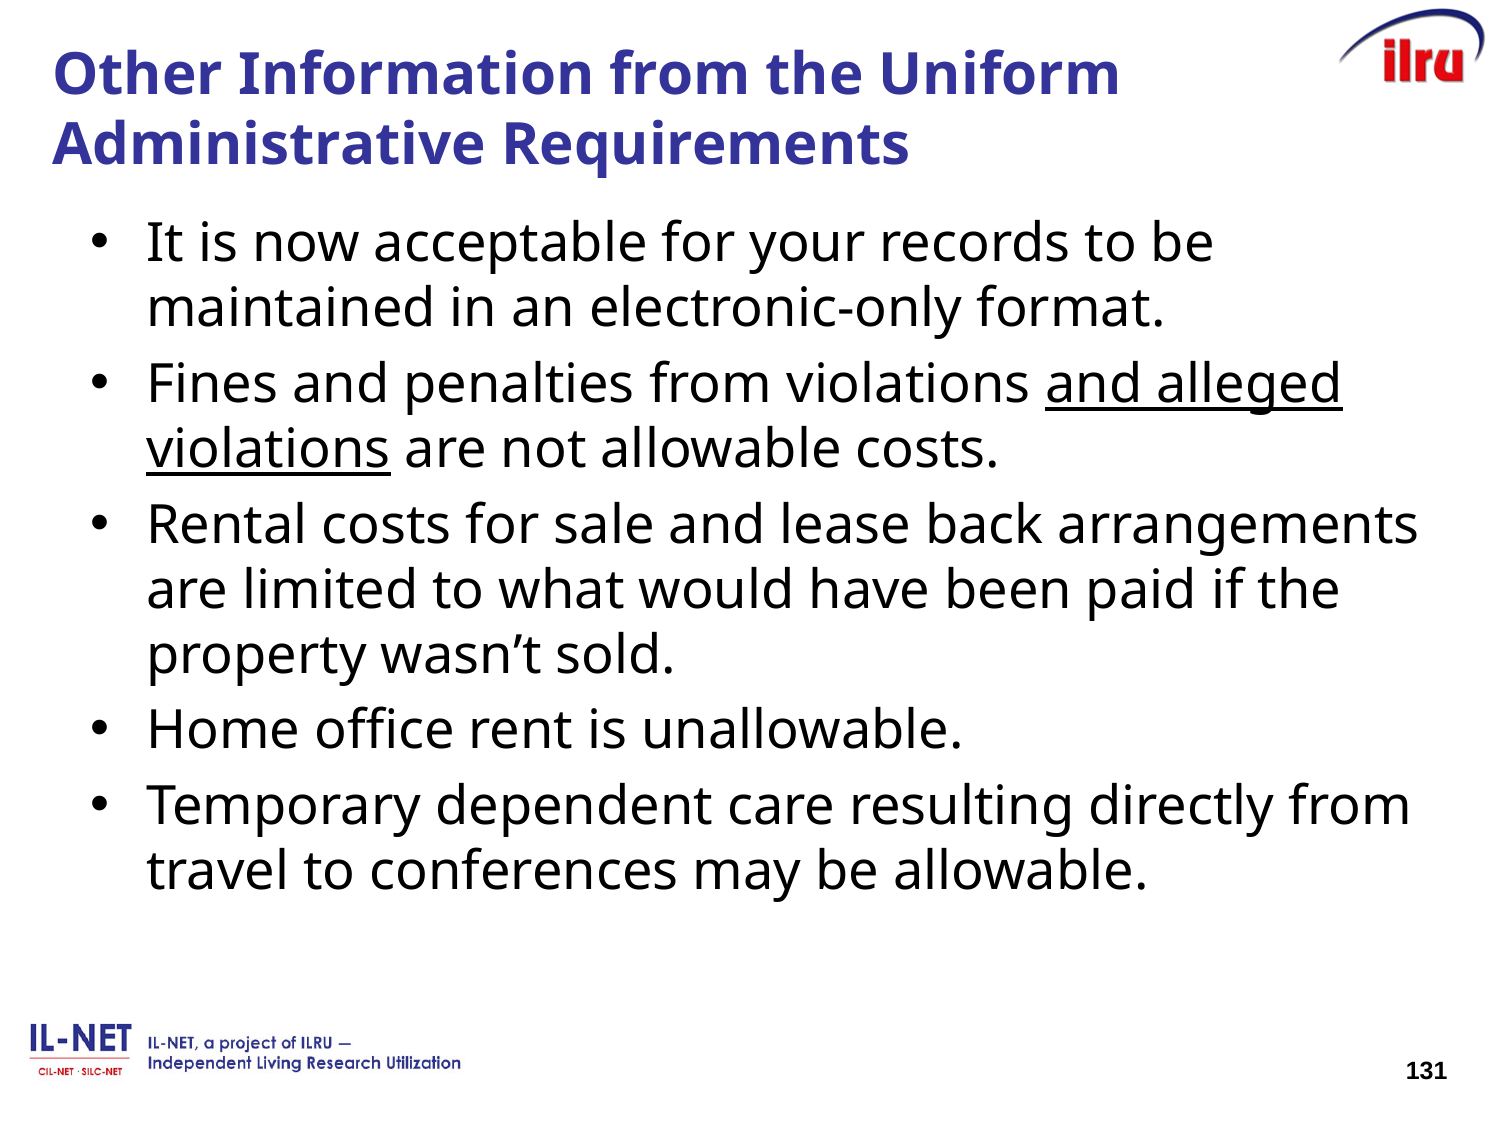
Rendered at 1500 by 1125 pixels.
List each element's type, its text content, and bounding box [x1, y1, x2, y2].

title Other Information from the Uniform Administrative Requirements [37, 37, 1363, 175]
picture [1337, 6, 1500, 84]
list It is now acceptable for your records to be maintained in an electronic-only format. Fines and penalties from violations and alleged violations are not allowable costs. Rental costs for sale and lease back arrangements are limited to what would have been paid if the property wasn’t sold. Home office rent is unallowable. Temporary dependent care resulting directly from travel to conferences may be allowable. [75, 200, 1438, 1000]
picture [12, 1005, 478, 1092]
